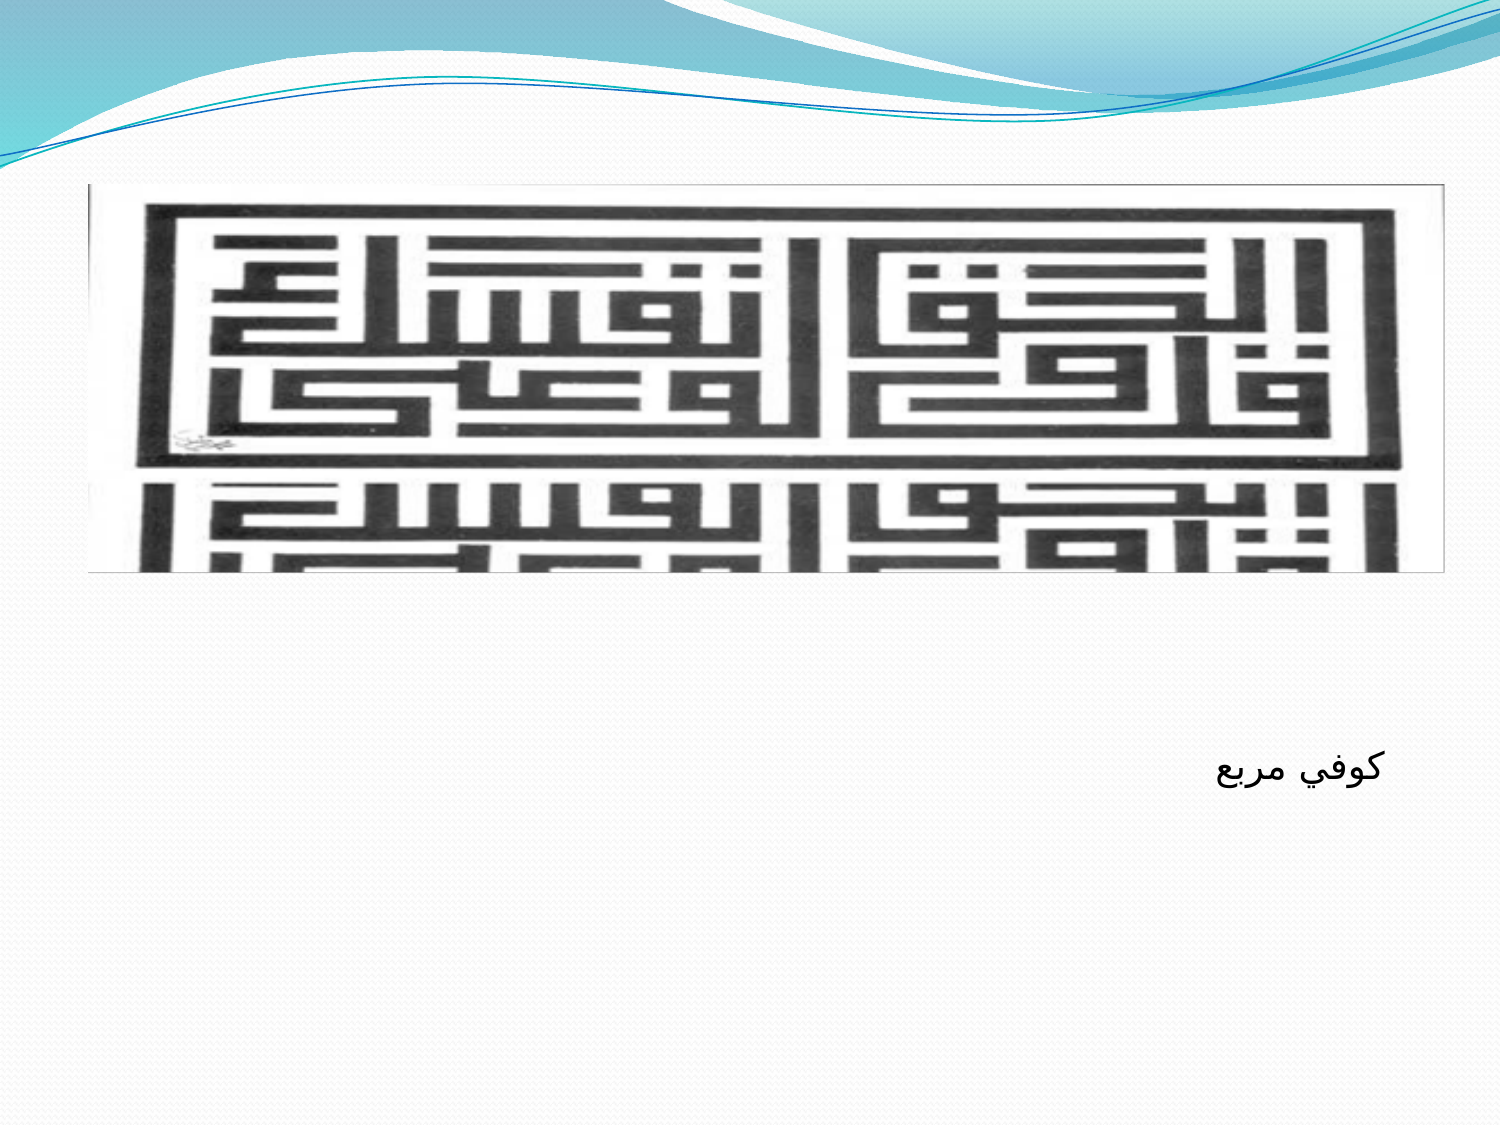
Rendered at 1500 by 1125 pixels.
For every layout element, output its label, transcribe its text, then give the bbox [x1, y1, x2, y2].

text_box كوفي مربع [809, 727, 1400, 795]
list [88, 184, 1448, 575]
